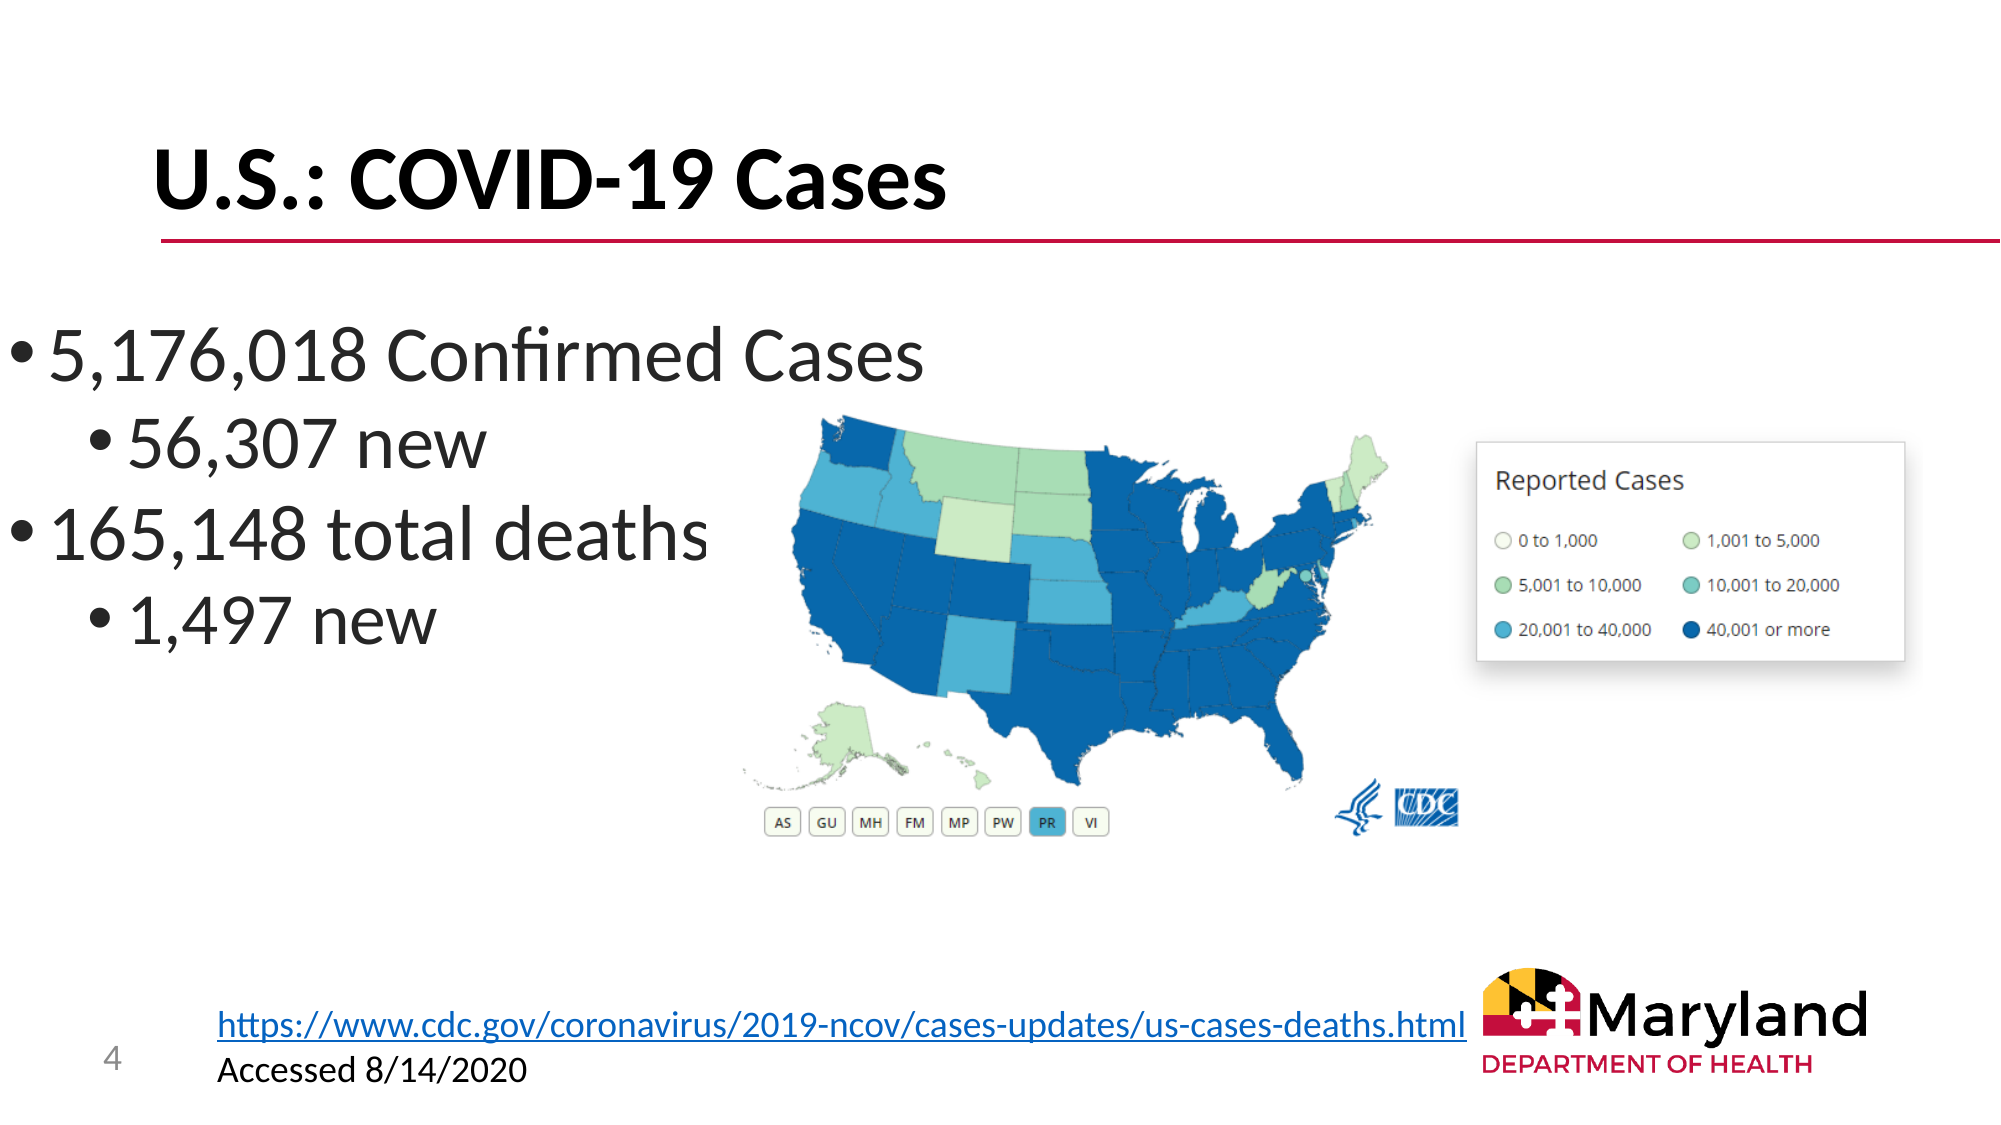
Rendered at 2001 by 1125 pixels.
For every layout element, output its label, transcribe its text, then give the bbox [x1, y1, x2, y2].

slide_number 4 [88, 1025, 178, 1086]
text_box https://www.cdc.gov/coronavirus/2019-ncov/cases-updates/us-cases-deaths.html Accessed 8/14/2020 [202, 992, 1483, 1098]
picture [1473, 958, 1866, 1073]
list 5,176,018 Confirmed Cases 56,307 new 165,148 total deaths 1,497 new [0, 306, 986, 724]
title U.S.: COVID-19 Cases [137, 97, 1863, 262]
picture [706, 402, 1944, 854]
